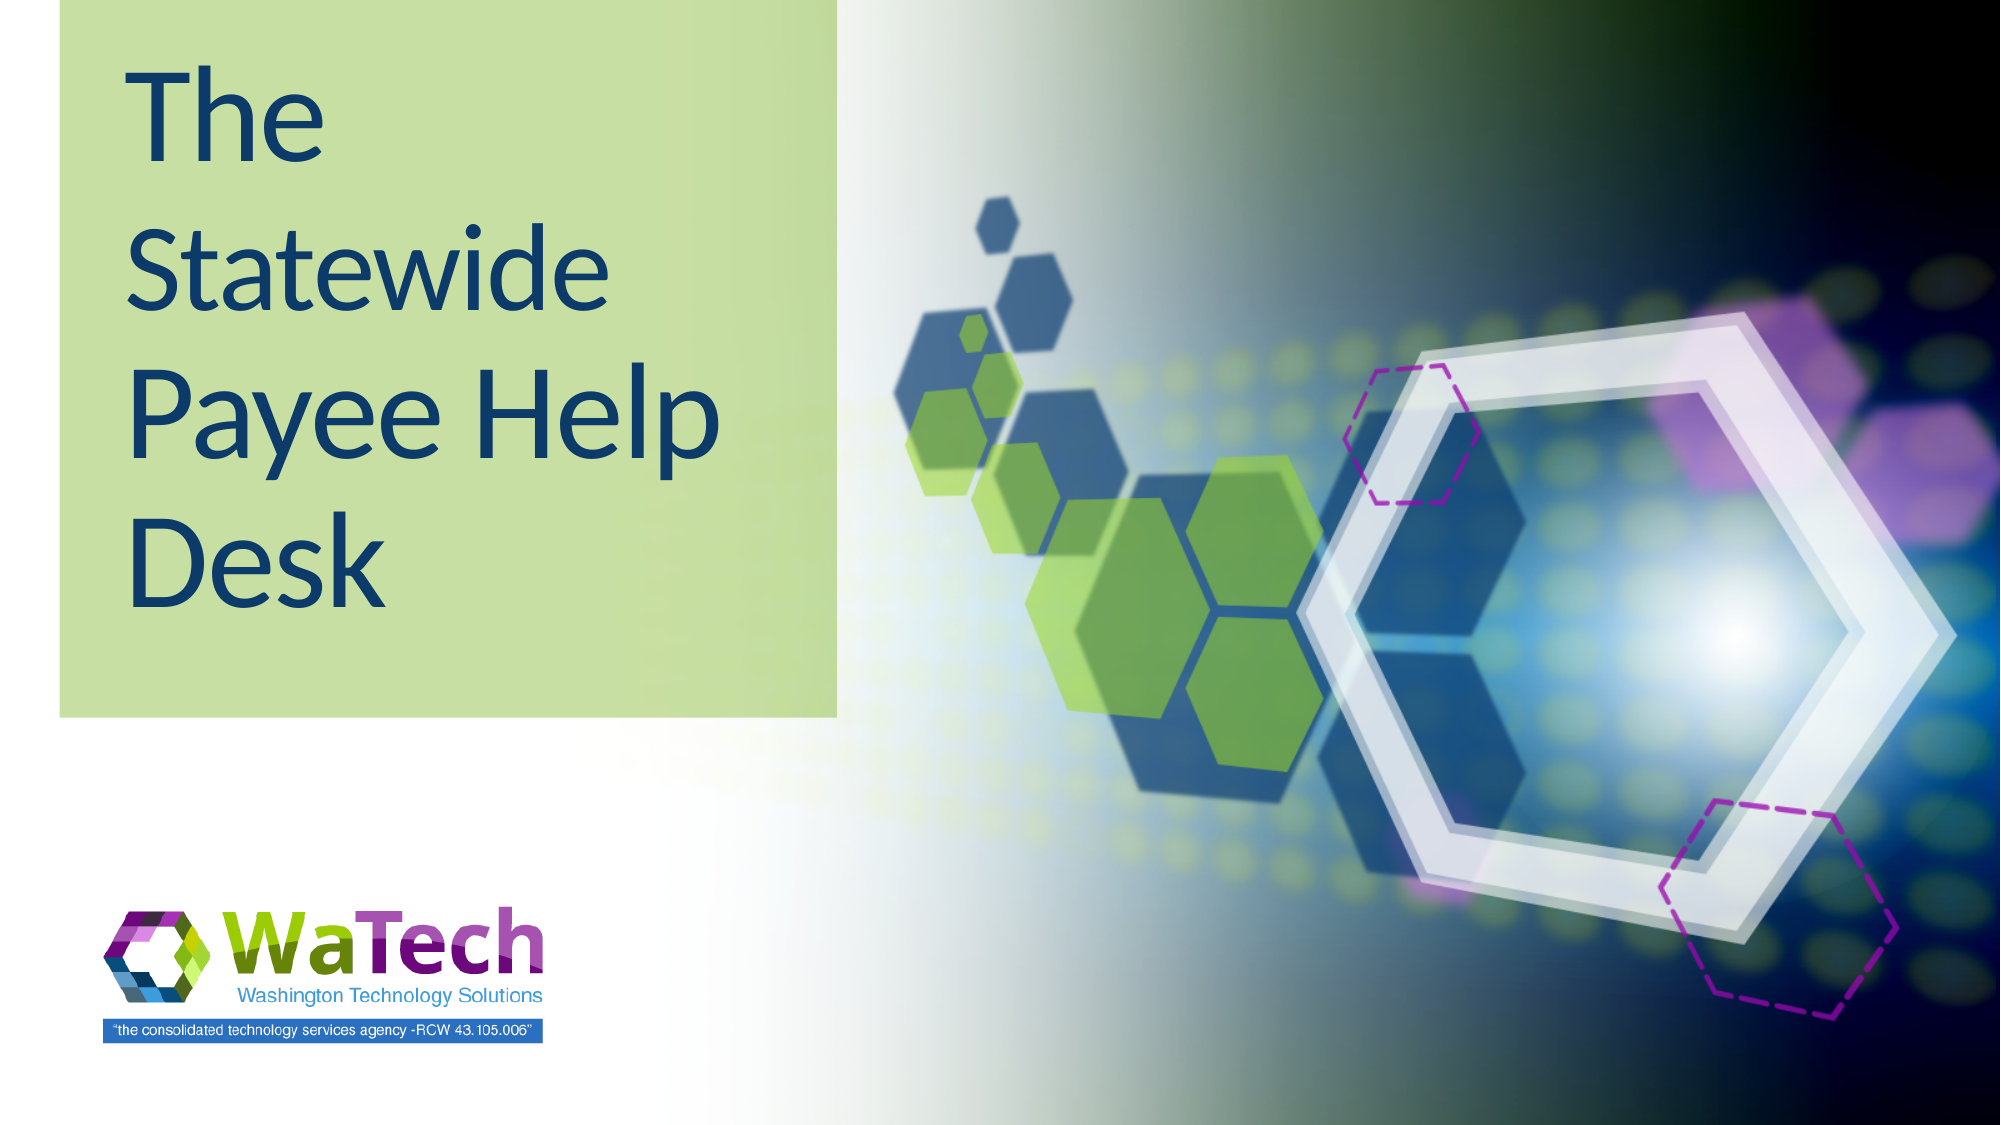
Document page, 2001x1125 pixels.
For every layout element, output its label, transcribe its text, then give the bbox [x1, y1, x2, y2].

title The Statewide Payee Help Desk [100, 0, 818, 652]
picture [0, 0, 2000, 1125]
